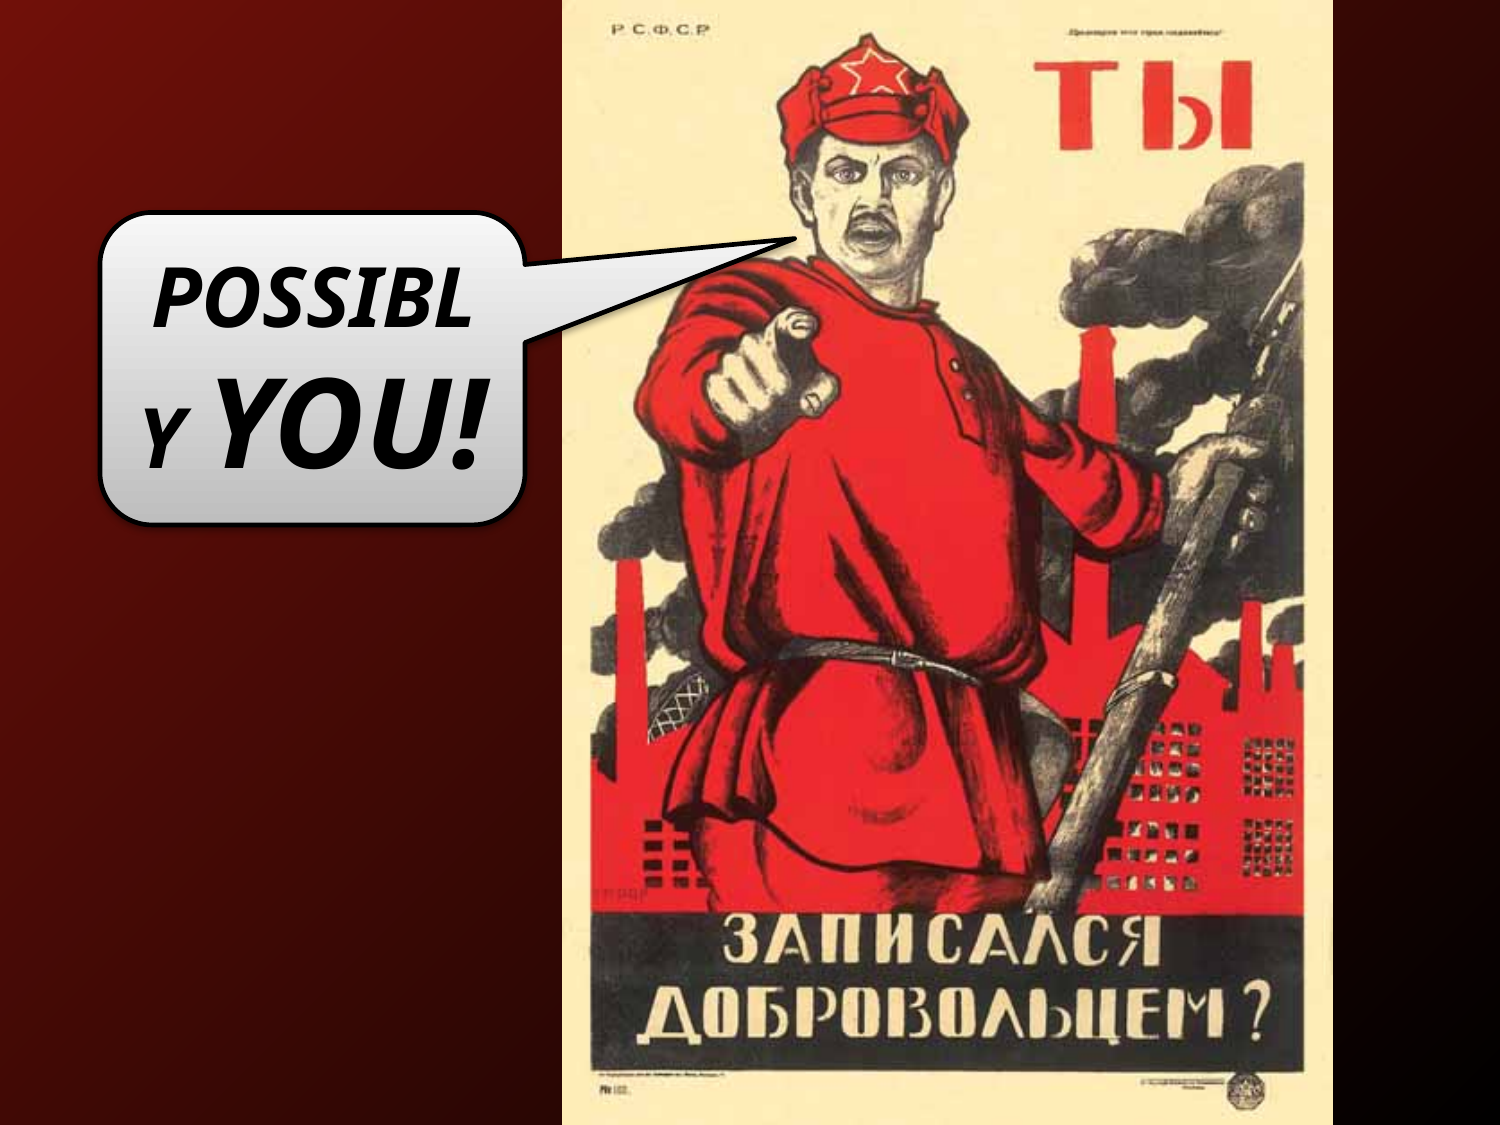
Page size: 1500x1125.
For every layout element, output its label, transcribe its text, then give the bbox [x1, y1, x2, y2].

text_box POSSIBLY YOU! [99, 212, 557, 525]
picture [562, 0, 1333, 1125]
